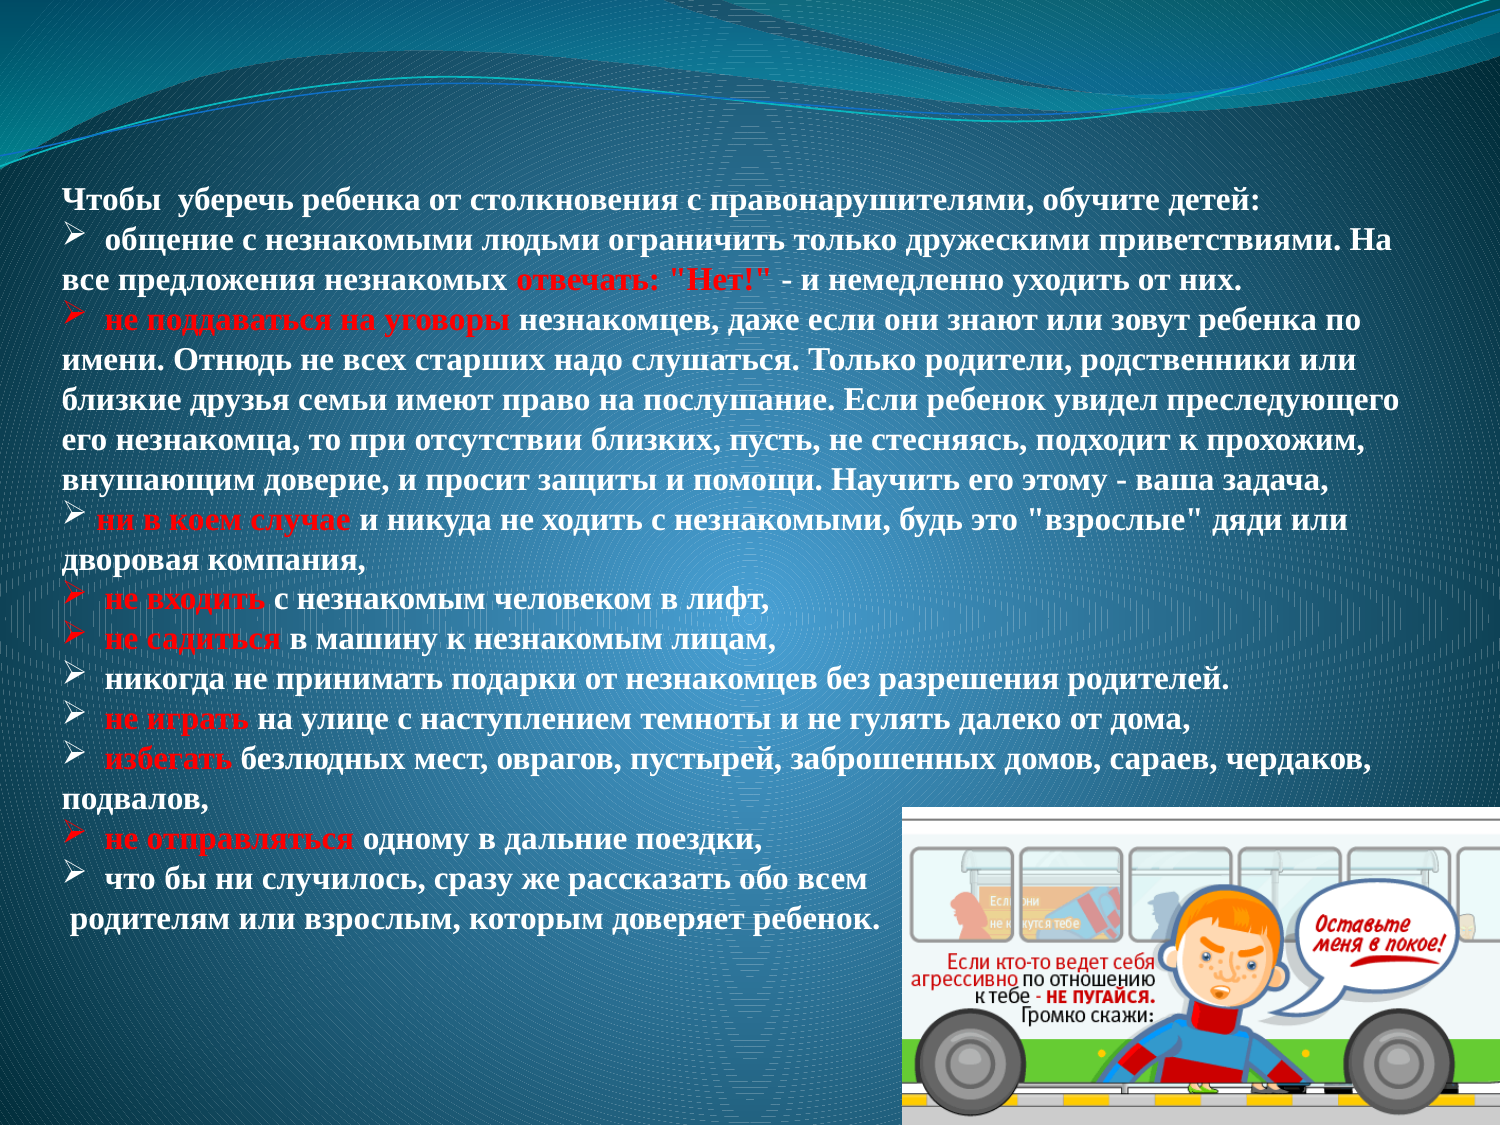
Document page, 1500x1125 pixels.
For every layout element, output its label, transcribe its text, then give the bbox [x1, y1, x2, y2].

picture [902, 807, 1500, 1125]
text_box Чтобы уберечь ребенка от столкновения с правонарушителями, обучите детей: общение с незнакомыми людьми ограничить только дружескими приветствиями. На все предложения незнакомых отвечать: "Нет!" - и немедленно уходить от них. не поддаваться на уговоры незнакомцев, даже если они знают или зовут ребенка по имени. Отнюдь не всех старших надо слушаться. Только родители, родственники или близкие друзья семьи имеют право на послушание. Если ребенок увидел преследующего его незнакомца, то при отсутствии близких, пусть, не стесняясь, подходит к прохожим, внушающим доверие, и просит защиты и помощи. Научить его этому - ваша задача, ни в коем случае и никуда не ходить с незнакомыми, будь это "взрослые" дяди или дворовая компания, не входить с незнакомым человеком в лифт, не садиться в машину к незнакомым лицам, никогда не принимать подарки от незнакомцев без разрешения родителей. не играть на улице с наступлением темноты и не гулять далеко от дома, избегать безлюдных мест, оврагов, пустырей, заброшенных домов, сараев, чердаков, подвалов, не отправляться одному в дальние поездки, что бы ни случилось, сразу же рассказать обо всем родителям или взрослым, которым доверяет ребенок. [45, 139, 1455, 975]
